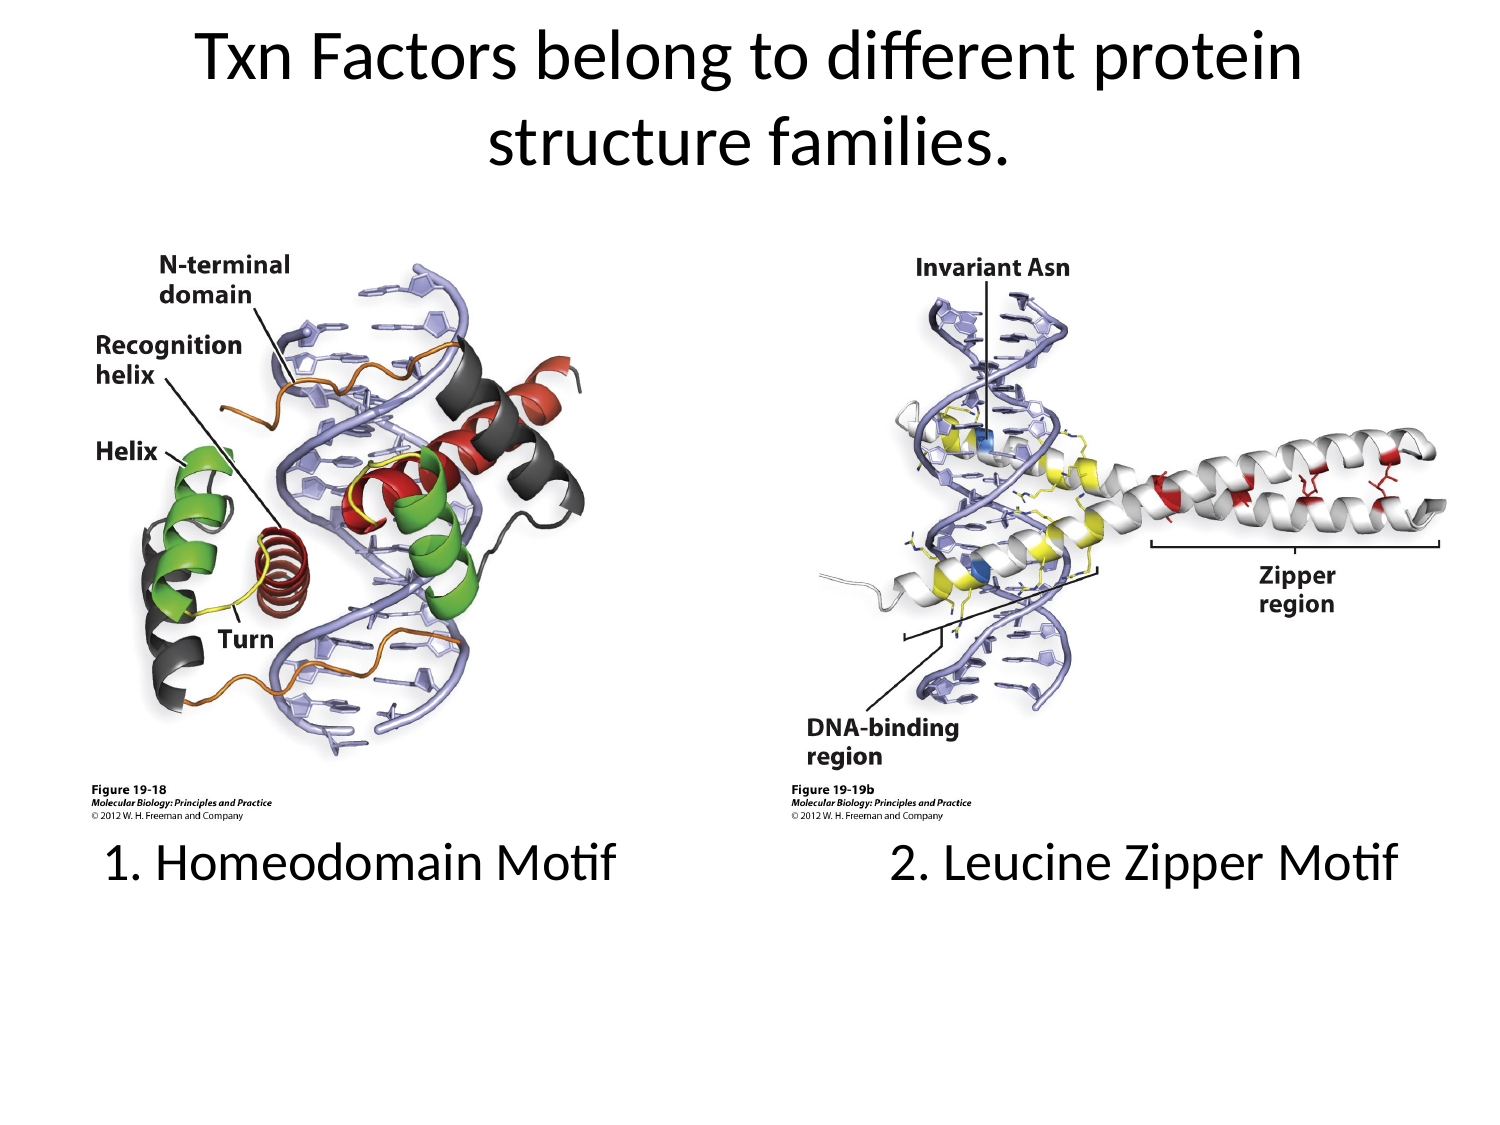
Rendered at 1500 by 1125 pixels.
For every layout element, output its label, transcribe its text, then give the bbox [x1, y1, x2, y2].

title Txn Factors belong to different protein structure families. [112, 0, 1388, 188]
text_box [787, 243, 1476, 901]
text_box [87, 243, 676, 901]
